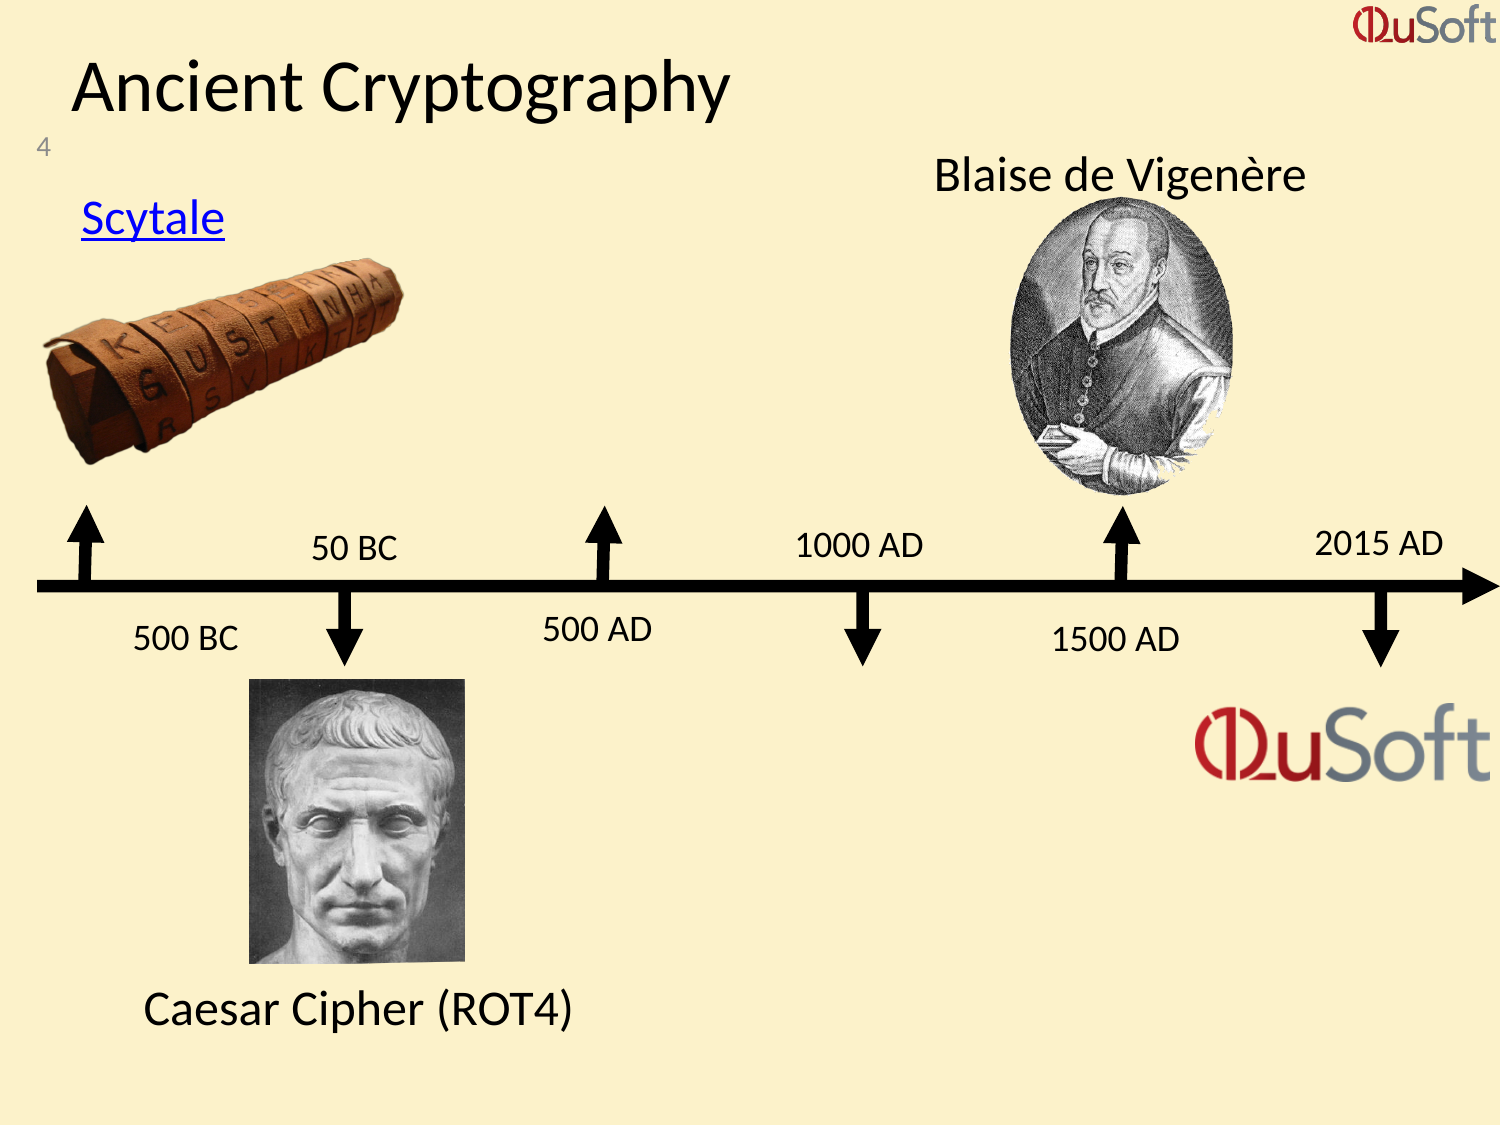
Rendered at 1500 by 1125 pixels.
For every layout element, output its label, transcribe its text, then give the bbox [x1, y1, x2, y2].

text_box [36, 177, 1500, 782]
title Ancient Cryptography [56, 28, 1362, 161]
picture [1353, 4, 1496, 43]
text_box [128, 790, 660, 1044]
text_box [918, 133, 1327, 175]
